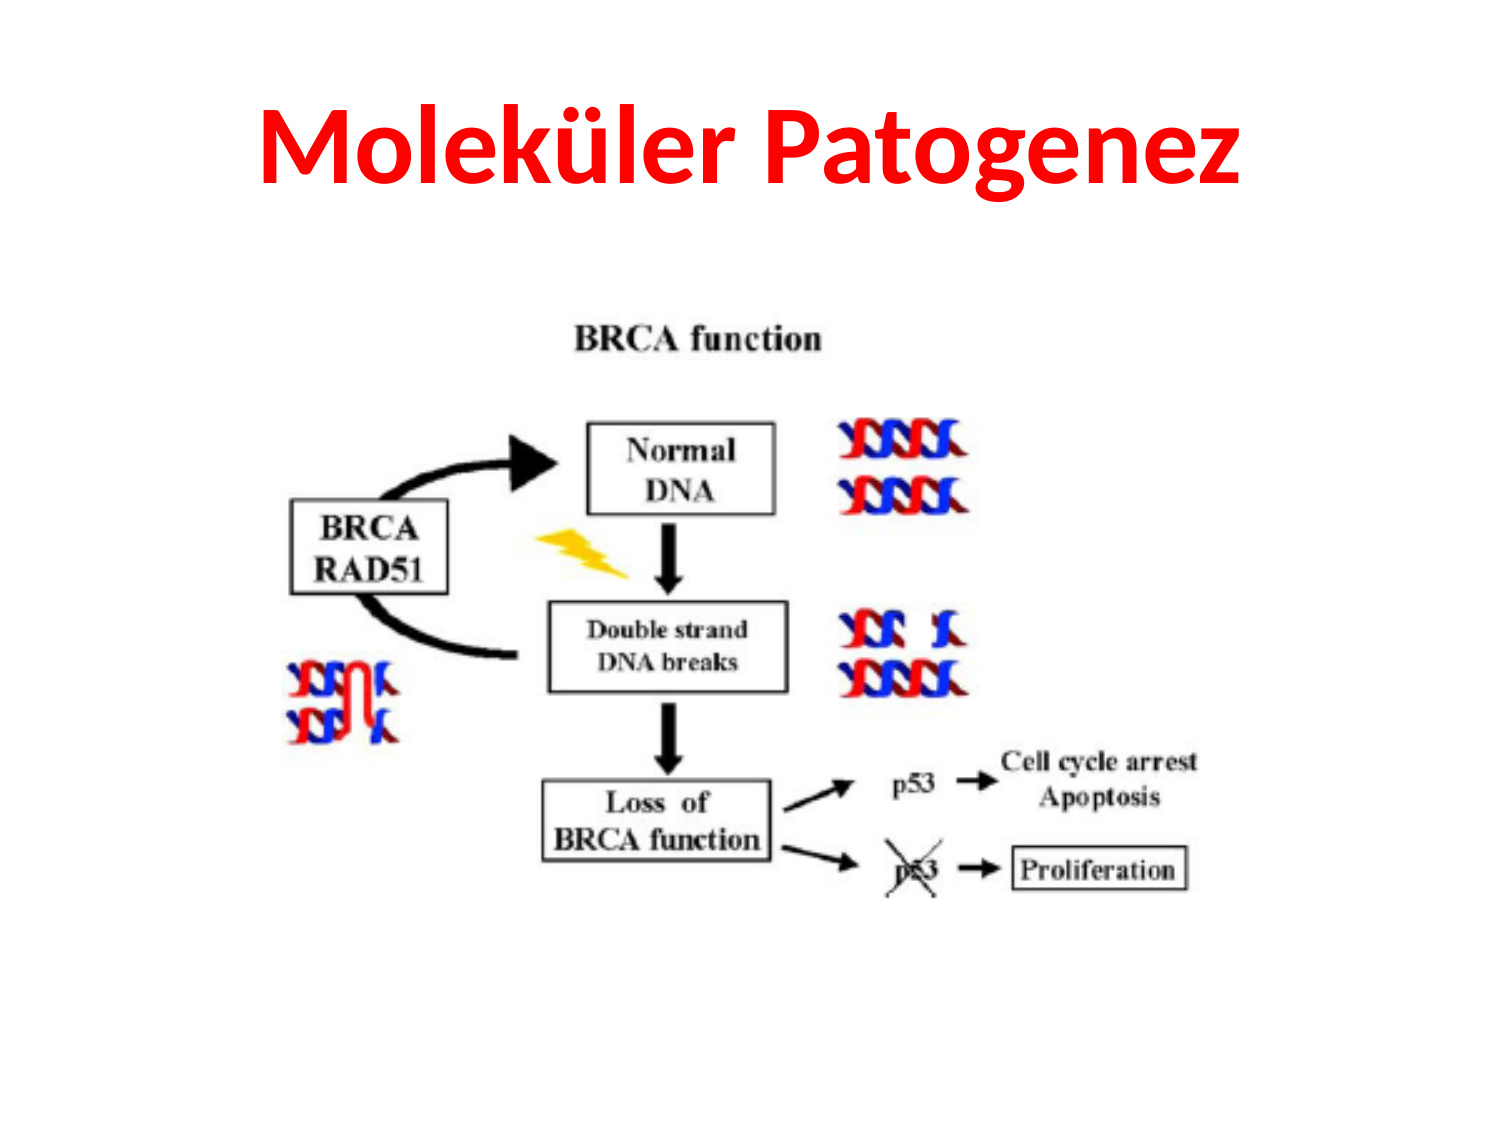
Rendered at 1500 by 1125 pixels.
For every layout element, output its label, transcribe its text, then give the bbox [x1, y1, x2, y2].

title Moleküler Patogenez [75, 45, 1425, 233]
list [222, 280, 1225, 911]
